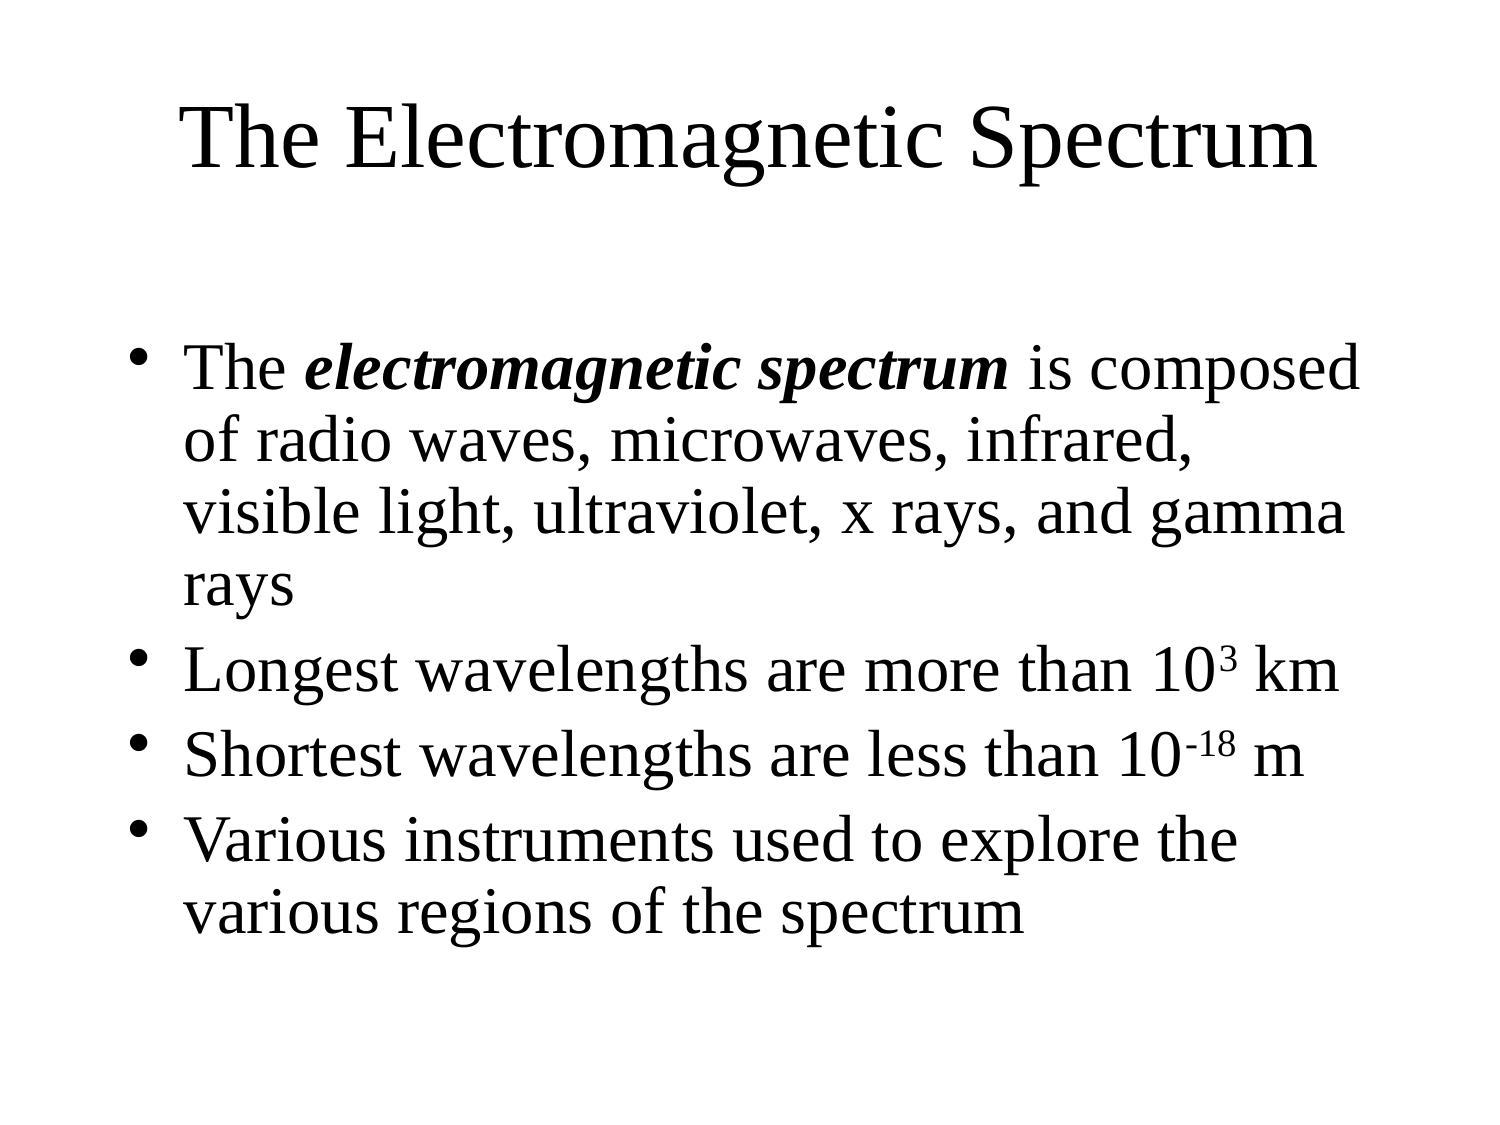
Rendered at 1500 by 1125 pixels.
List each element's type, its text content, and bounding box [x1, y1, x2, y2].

title The Electromagnetic Spectrum [112, 37, 1388, 225]
list The electromagnetic spectrum is composed of radio waves, microwaves, infrared, visible light, ultraviolet, x rays, and gamma rays Longest wavelengths are more than 103 km Shortest wavelengths are less than 10-18 m Various instruments used to explore the various regions of the spectrum [112, 324, 1388, 1000]
